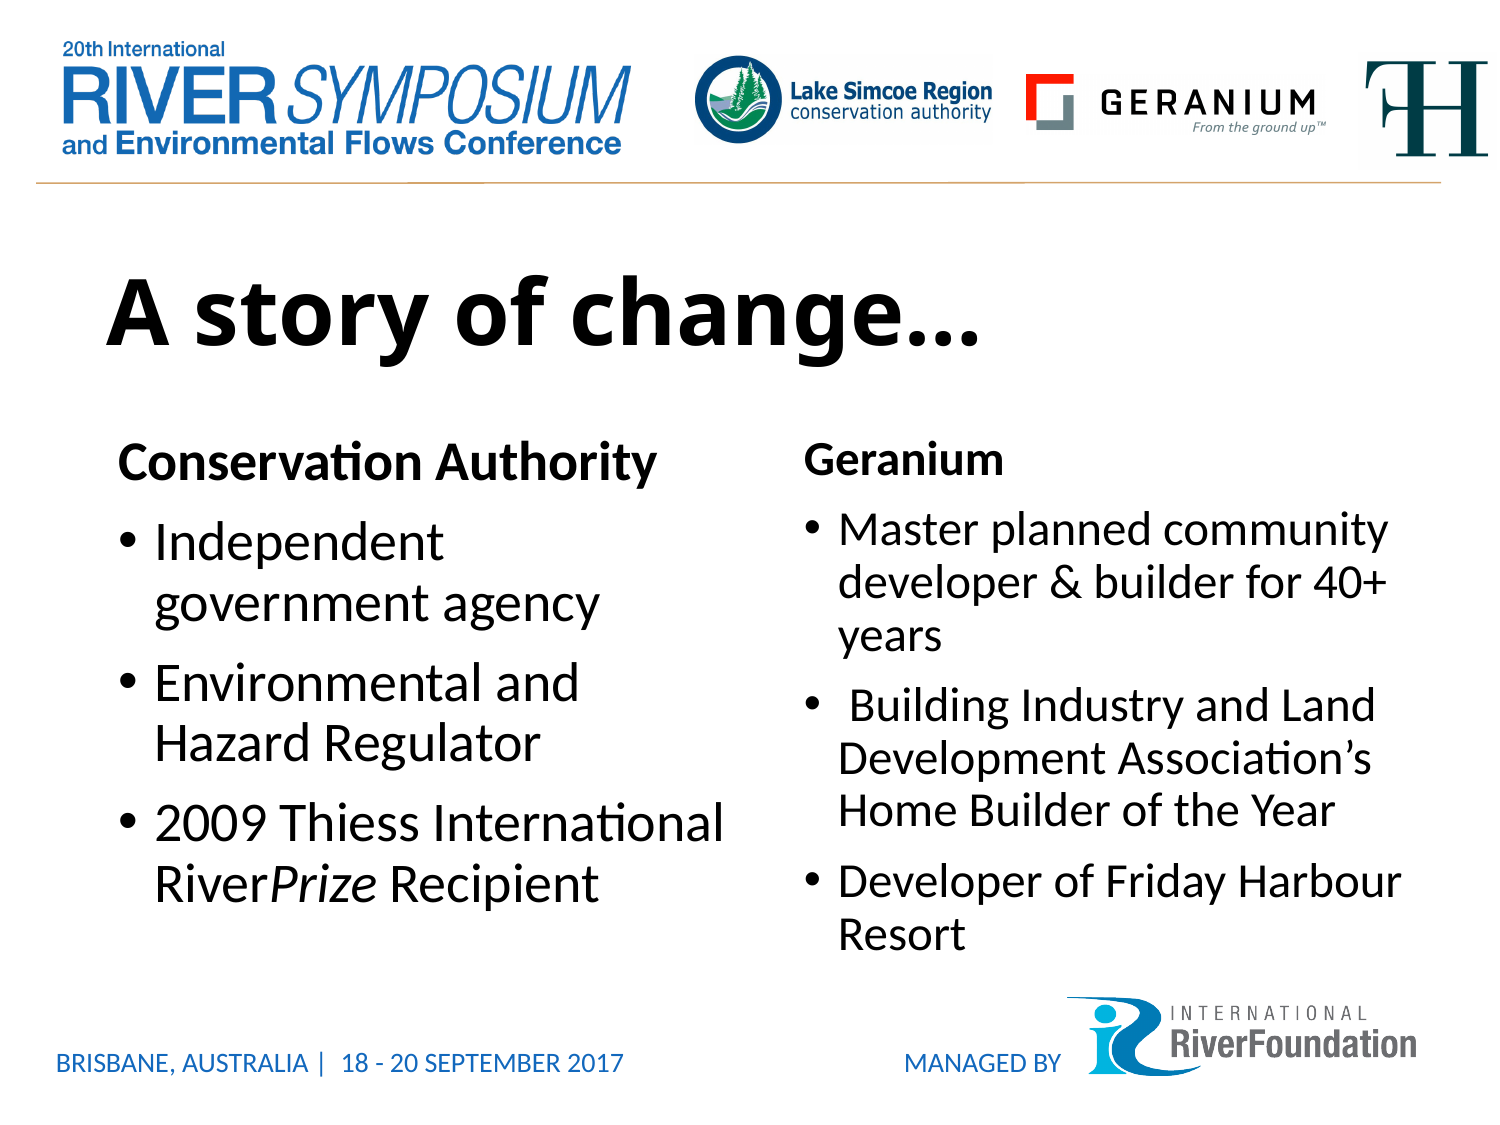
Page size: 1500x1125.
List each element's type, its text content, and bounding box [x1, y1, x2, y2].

picture [1358, 52, 1497, 170]
list Conservation Authority Independent government agency Environmental and Hazard Regulator 2009 Thiess International RiverPrize Recipient [103, 424, 741, 968]
list Geranium Master planned community developer & builder for 40+ years Building Industry and Land Development Association’s Home Builder of the Year Developer of Friday Harbour Resort [788, 425, 1427, 971]
text_box BRISBANE, AUSTRALIA | 18 - 20 SEPTEMBER 2017 [40, 1036, 713, 1086]
title A story of change… [91, 207, 1386, 425]
picture [1109, 1031, 1118, 1062]
picture [694, 54, 993, 145]
picture [1127, 997, 1416, 1076]
picture [1067, 997, 1139, 1076]
picture [30, 27, 661, 179]
text_box MANAGED BY [889, 1036, 1100, 1086]
picture [1025, 74, 1326, 135]
